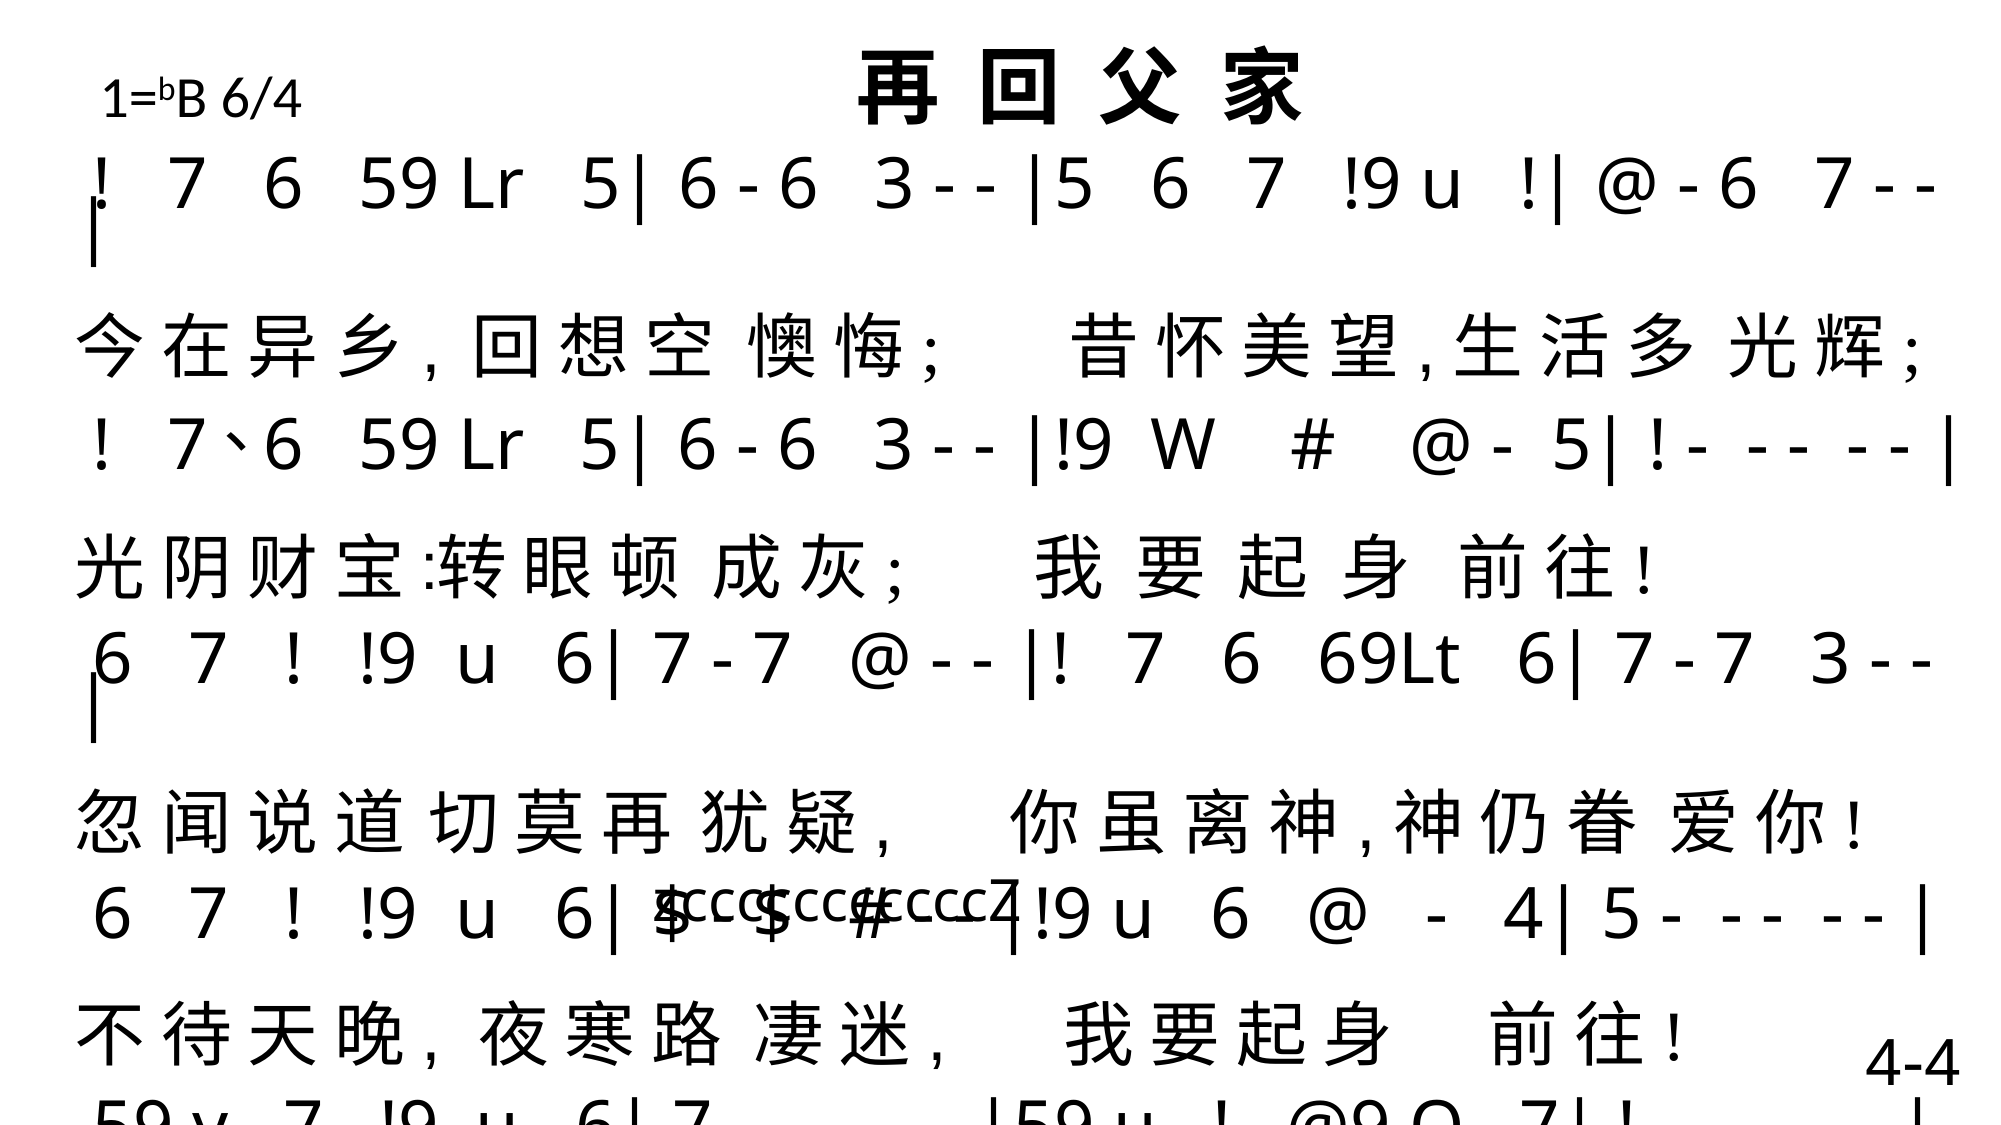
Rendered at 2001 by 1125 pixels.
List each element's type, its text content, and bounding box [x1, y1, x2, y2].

title 1=bB 6/4 再 回 父 家 [71, 0, 1778, 178]
text_box : [405, 515, 486, 640]
text_box zcccccccccccZ [629, 855, 1073, 1011]
text_box ! 7 6 59 Lr 5| 6 - 6 3 - - |5 6 7 !9 u !| @ - 6 7 - - | 今 在 异 乡, 回 想 空 懊 悔; 昔 怀 美 望,生 活 多 光 辉; ! 7 6 59 Lr 5| 6 - 6 3 - - |!9 W # @ - 5| ! - - - - - | 光 阴 财 宝 转 眼 顿 成 灰; 我 要 起 身 前 往! 6 7 ! !9 u 6| 7 - 7 @ - - |! 7 6 69Lt 6| 7 - 7 3 - - | 忽 闻 说 道 切 莫 再 犹 疑, 你 虽 离 神,神 仍 眷 爱 你! 6 7 ! !9 u 6| $ - $ # - - |!9 u 6 @ - 4| 5 - - - - - | 不 待 天 晚, 夜 寒 路 凄 迷, 我 要 起 身 前 往! 59 y 7 !9 u 6| 7 - - - - - |59 u ! @9 Q 7| ! - - - - - | 我 今 要 归 回 父 家! 我 今 要 归 回 父 家! !9 Q ! # - 7| $ - - 6 - - |59 y ! 79 y 7| ! - - - - - \ 我 要 起 身 前 往! 我 今 要 归 回 父 家。 [59, 166, 2000, 1125]
text_box 、 [208, 373, 325, 469]
